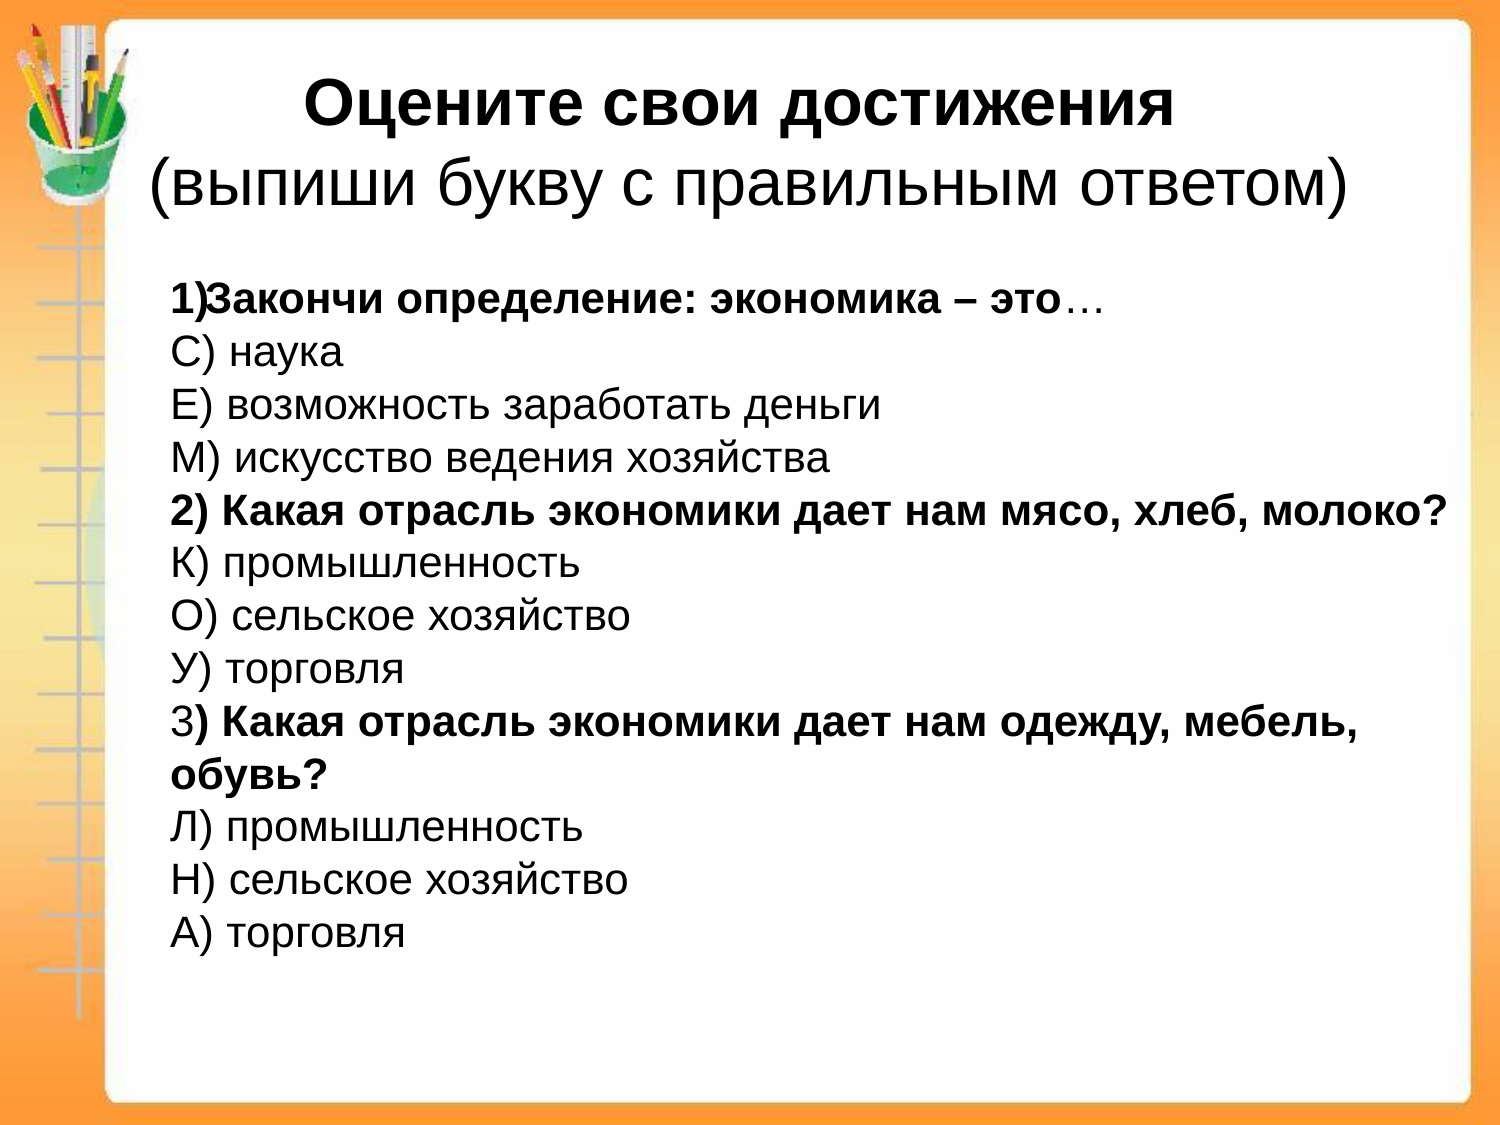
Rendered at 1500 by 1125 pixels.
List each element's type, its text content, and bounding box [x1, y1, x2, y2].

list Закончи определение: экономика – это… С) наука Е) возможность заработать деньги М) искусство ведения хозяйства 2) Какая отрасль экономики дает нам мясо, хлеб, молоко? К) промышленность О) сельское хозяйство У) торговля 3) Какая отрасль экономики дает нам одежду, мебель, обувь? Л) промышленность Н) сельское хозяйство А) торговля [74, 262, 1477, 1006]
title Оцените свои достижения (выпиши букву с правильным ответом) [74, 44, 1426, 233]
picture [0, 0, 1500, 1125]
